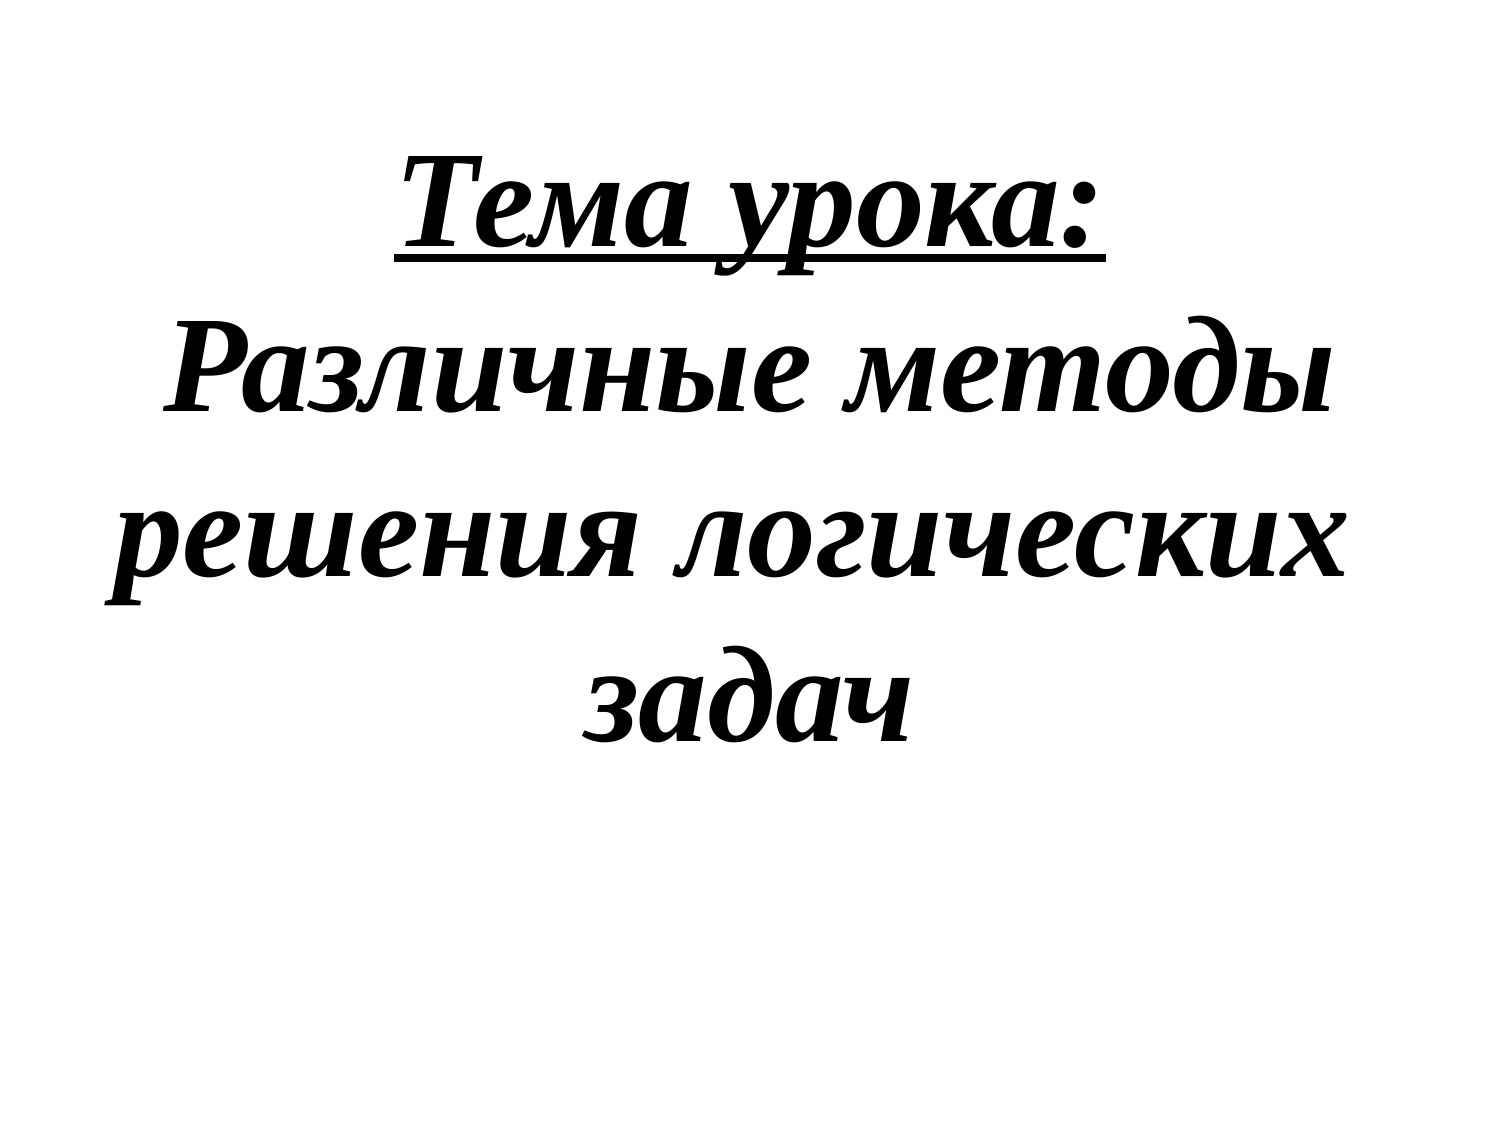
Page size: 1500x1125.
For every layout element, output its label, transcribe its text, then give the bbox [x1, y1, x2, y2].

text_box Тема урока: Различные методы решения логических задач [76, 101, 1424, 1107]
